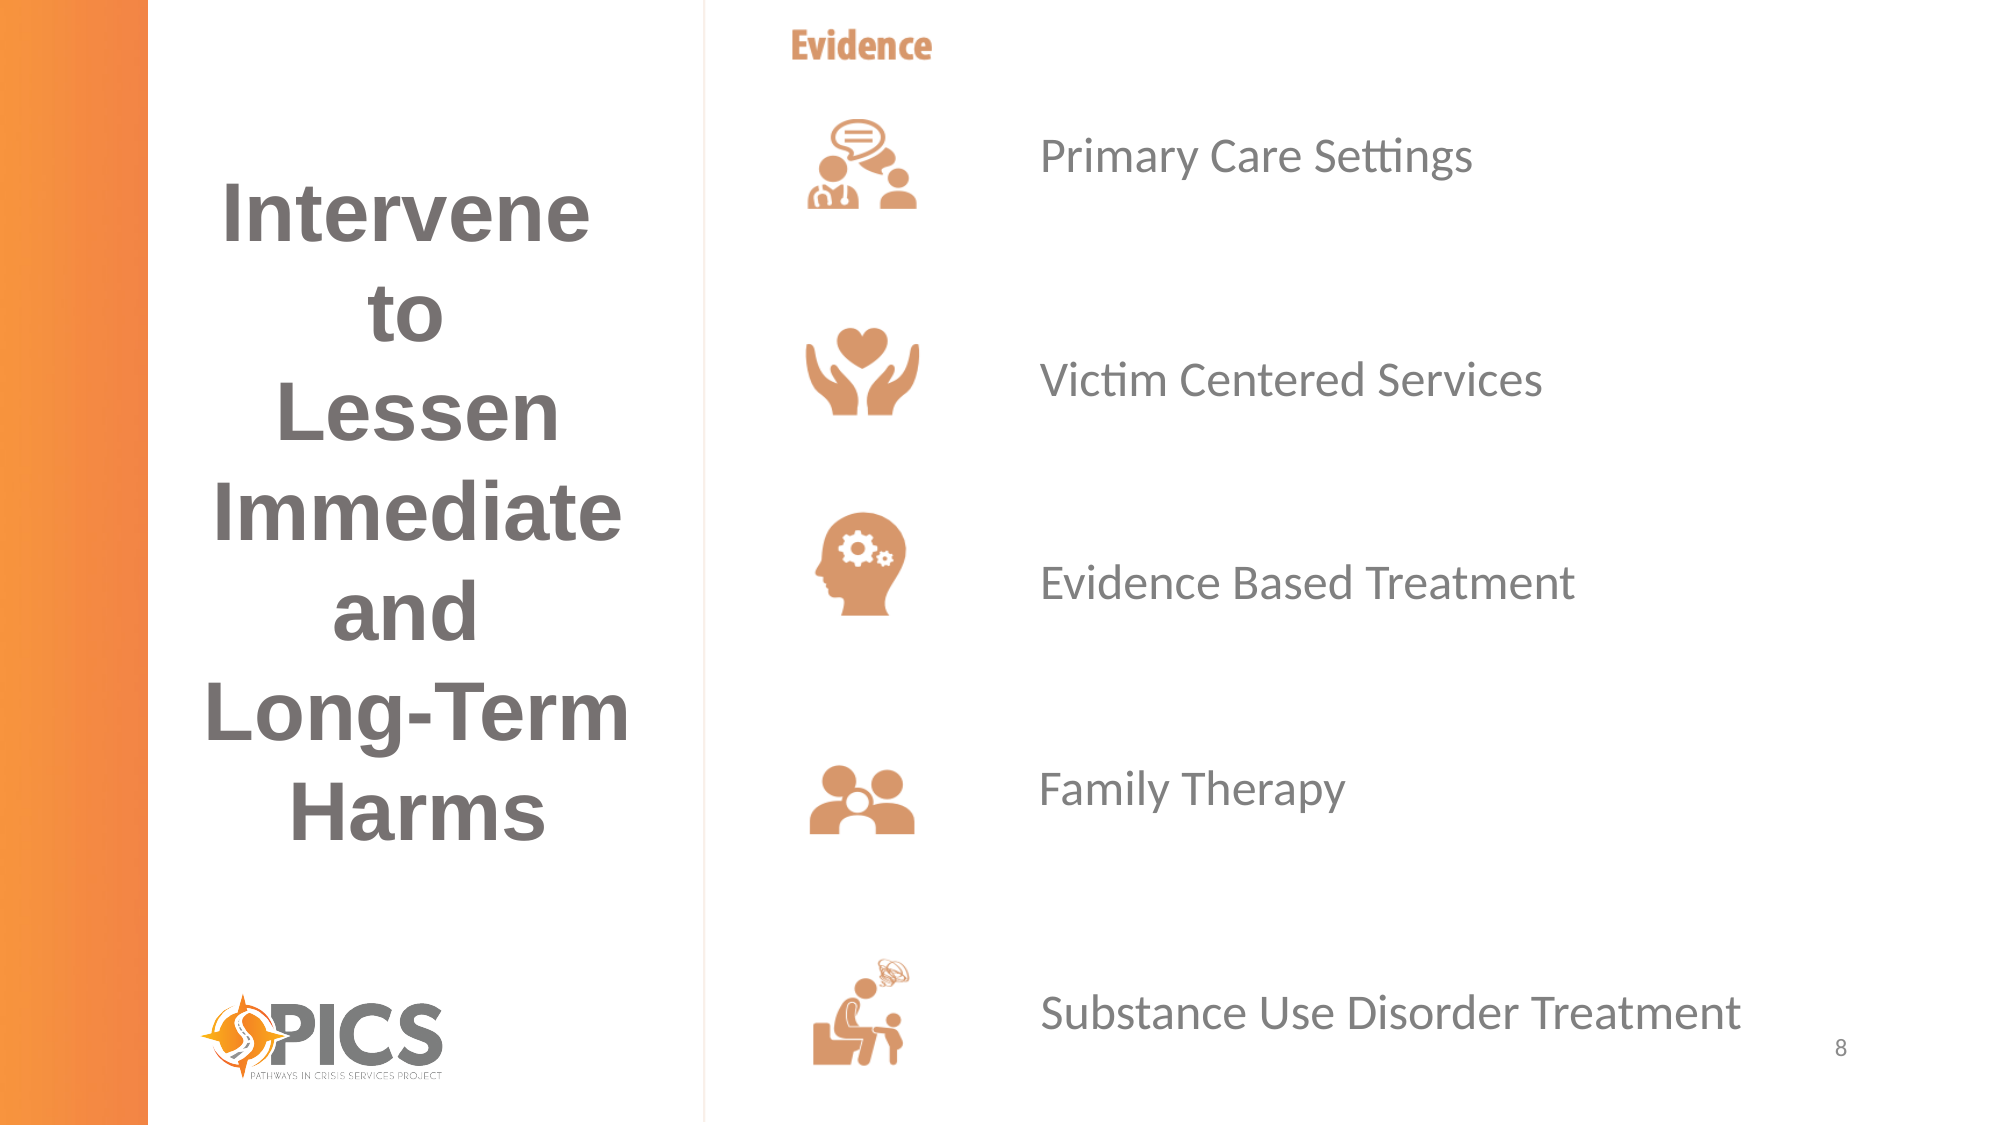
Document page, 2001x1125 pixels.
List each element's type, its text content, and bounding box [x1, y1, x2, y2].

picture [0, 0, 529, 1125]
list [703, 0, 961, 1122]
text_box Evidence Based Treatment [1025, 542, 1592, 618]
text_box Family Therapy [1024, 748, 1362, 824]
text_box Substance Use Disorder Treatment [1025, 972, 1758, 1047]
text_box Primary Care Settings [1025, 114, 1489, 190]
slide_number 8 [1412, 1016, 1863, 1077]
text_box Victim Centered Services [1025, 338, 1559, 414]
title Intervene to Lessen Immediate and Long-Term Harms [132, 115, 703, 900]
